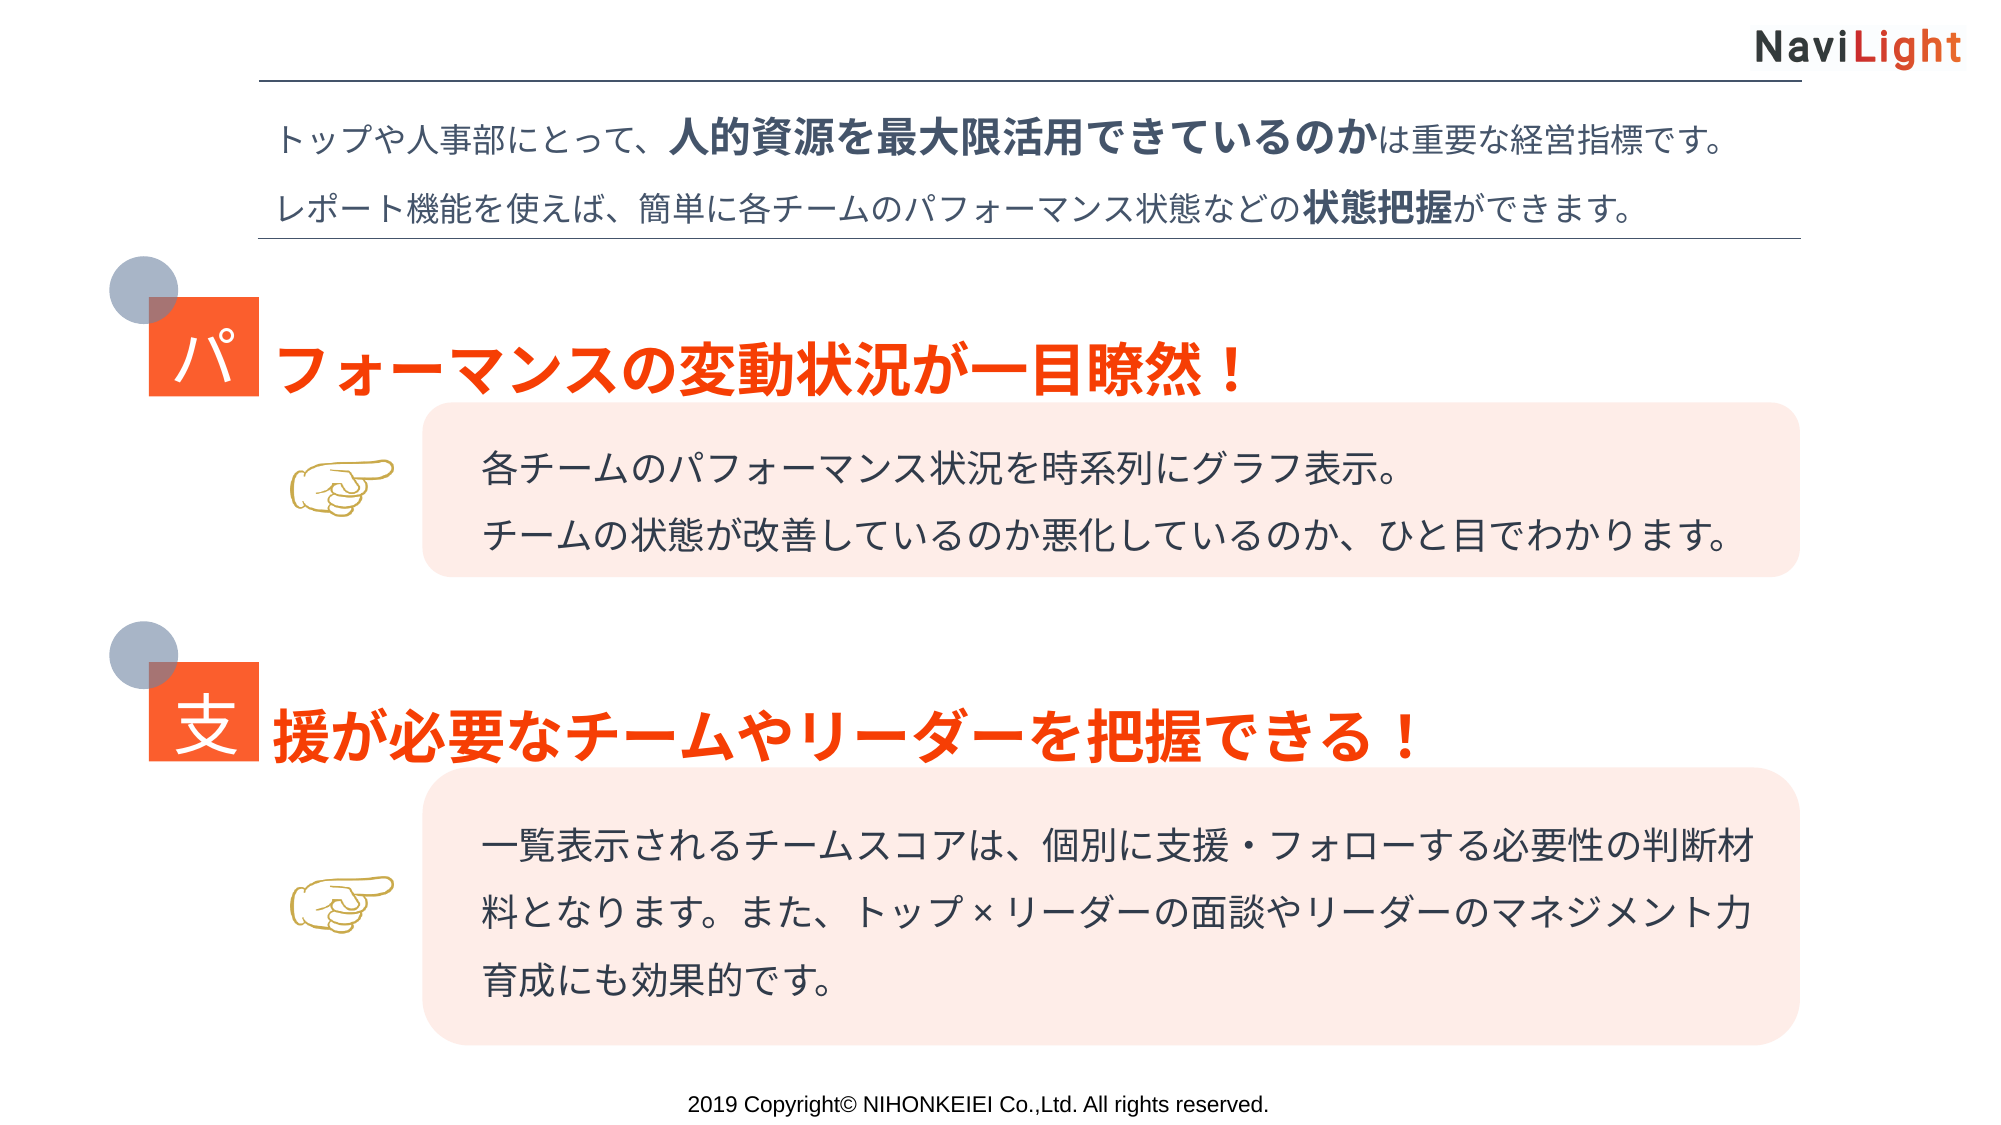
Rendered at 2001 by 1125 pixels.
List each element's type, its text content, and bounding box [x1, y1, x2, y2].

text_box [148, 324, 155, 397]
text_box [175, 296, 257, 397]
picture [1750, 25, 1967, 71]
text_box [148, 688, 158, 762]
text_box [174, 661, 257, 675]
text_box [421, 766, 1801, 1047]
text_box フォーマンスの変動状況が一目瞭然！ [257, 291, 1709, 411]
text_box 一覧表示されるチームスコアは、個別に支援・フォローする必要性の判断材料となります。また、トップ×リーダーの面談やリーダーのマネジメント力育成にも効果的です。 [466, 791, 1800, 1009]
text_box パ [155, 308, 256, 404]
text_box 支 [158, 675, 257, 771]
picture [290, 856, 393, 953]
text_box [108, 255, 180, 326]
text_box トップや人事部にとって、人的資源を最大限活用できているのかは重要な経営指標です。 レポート機能を使えば、簡単に各チームのパフォーマンス状態などの状態把握ができます。 [258, 82, 1756, 236]
picture [290, 440, 393, 536]
text_box [421, 401, 1796, 579]
text_box 各チームのパフォーマンス状況を時系列にグラフ表示。 チームの状態が改善しているのか悪化しているのか、ひと目でわかります。 [466, 415, 1800, 565]
text_box [108, 620, 180, 691]
text_box 援が必要なチームやリーダーを把握できる！ [257, 657, 1709, 778]
